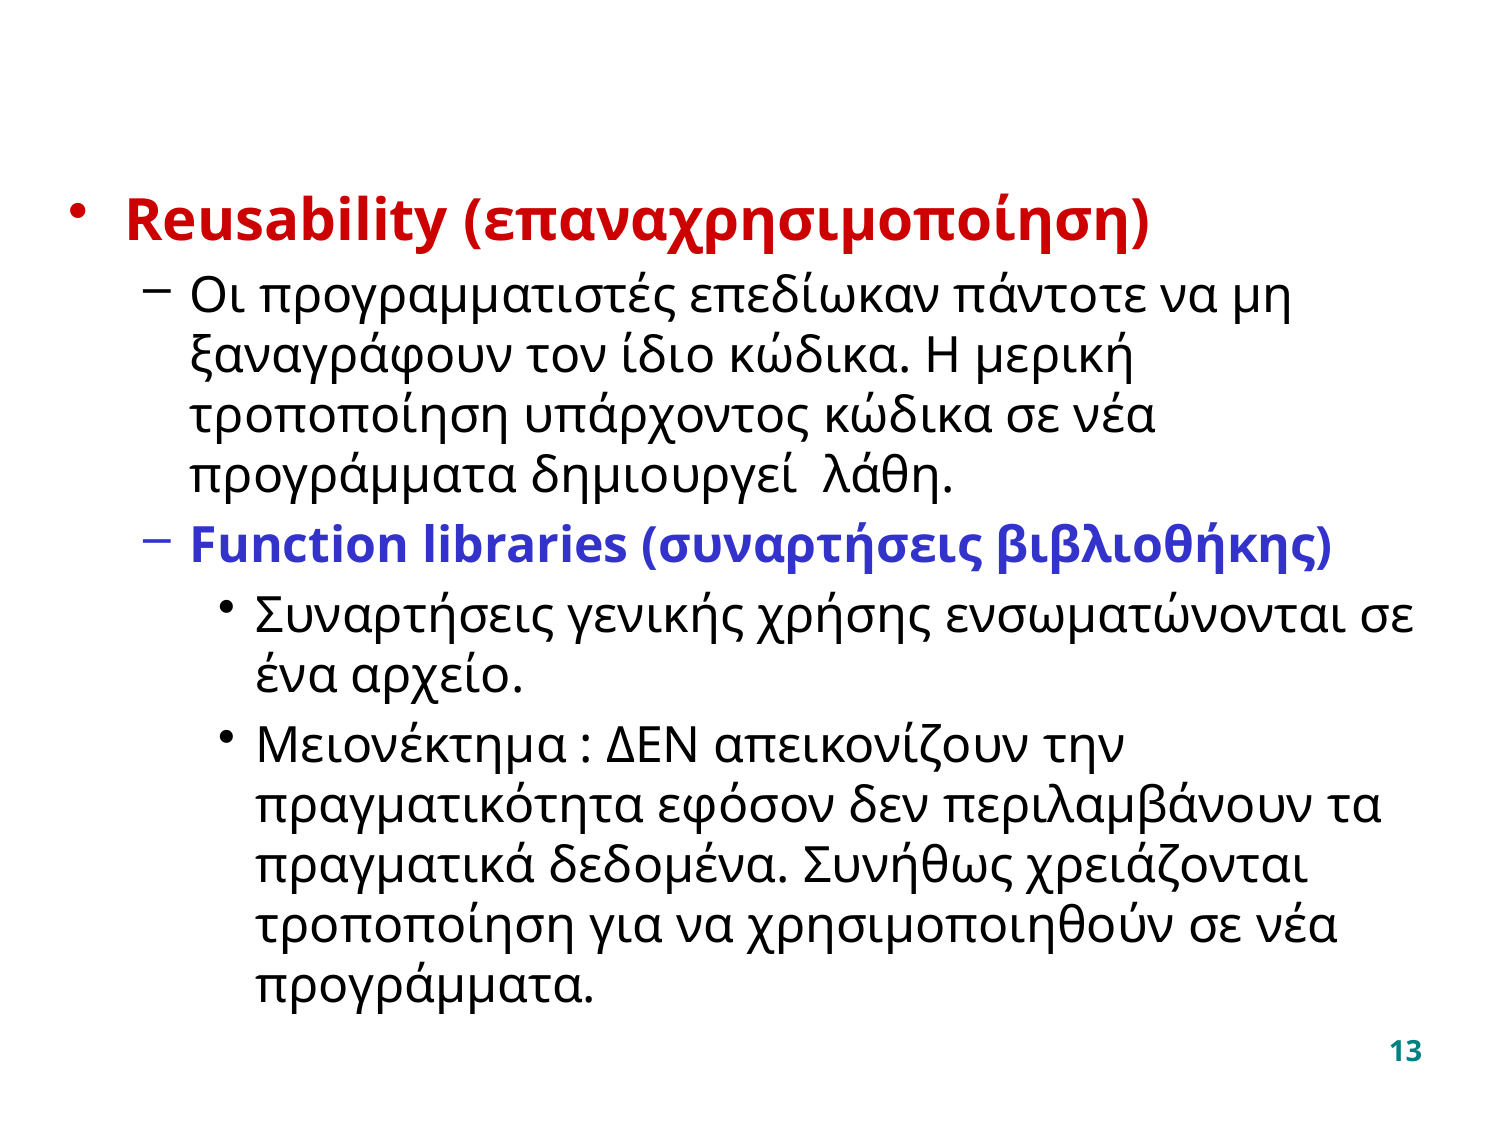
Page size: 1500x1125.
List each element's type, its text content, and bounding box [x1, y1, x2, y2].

list Reusability (επαναχρησιμοποίηση) Οι προγραμματιστές επεδίωκαν πάντοτε να μη ξαναγράφουν τον ίδιο κώδικα. Η μερική τροποποίηση υπάρχοντος κώδικα σε νέα προγράμματα δημιουργεί λάθη. Function libraries (συναρτήσεις βιβλιοθήκης) Συναρτήσεις γενικής χρήσης ενσωματώνονται σε ένα αρχείο. Μειονέκτημα : ΔΕΝ απεικονίζουν την πραγματικότητα εφόσον δεν περιλαμβάνουν τα πραγματικά δεδομένα. Συνήθως χρειάζονται τροποποίηση για να χρησιμοποιηθούν σε νέα προγράμματα. [53, 174, 1447, 1000]
slide_number 13 [1250, 1025, 1438, 1100]
